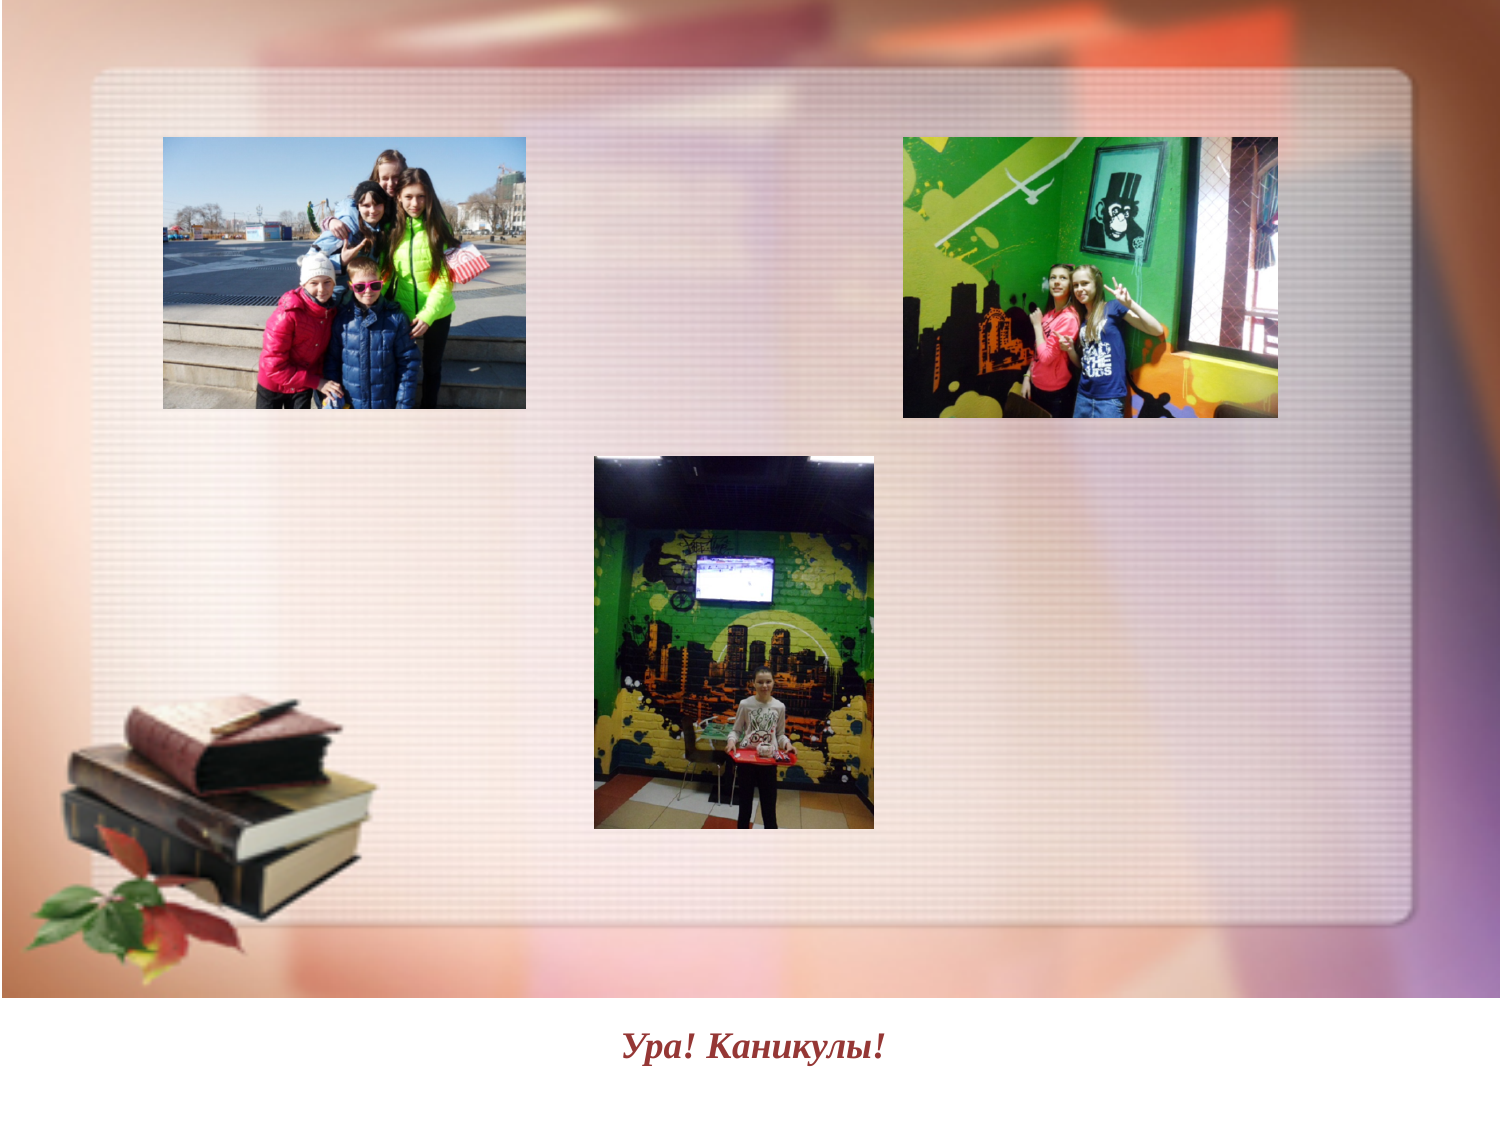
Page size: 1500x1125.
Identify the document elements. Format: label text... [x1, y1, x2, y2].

picture [2, 0, 1500, 999]
text_box Ура! Каникулы! [605, 1013, 902, 1074]
